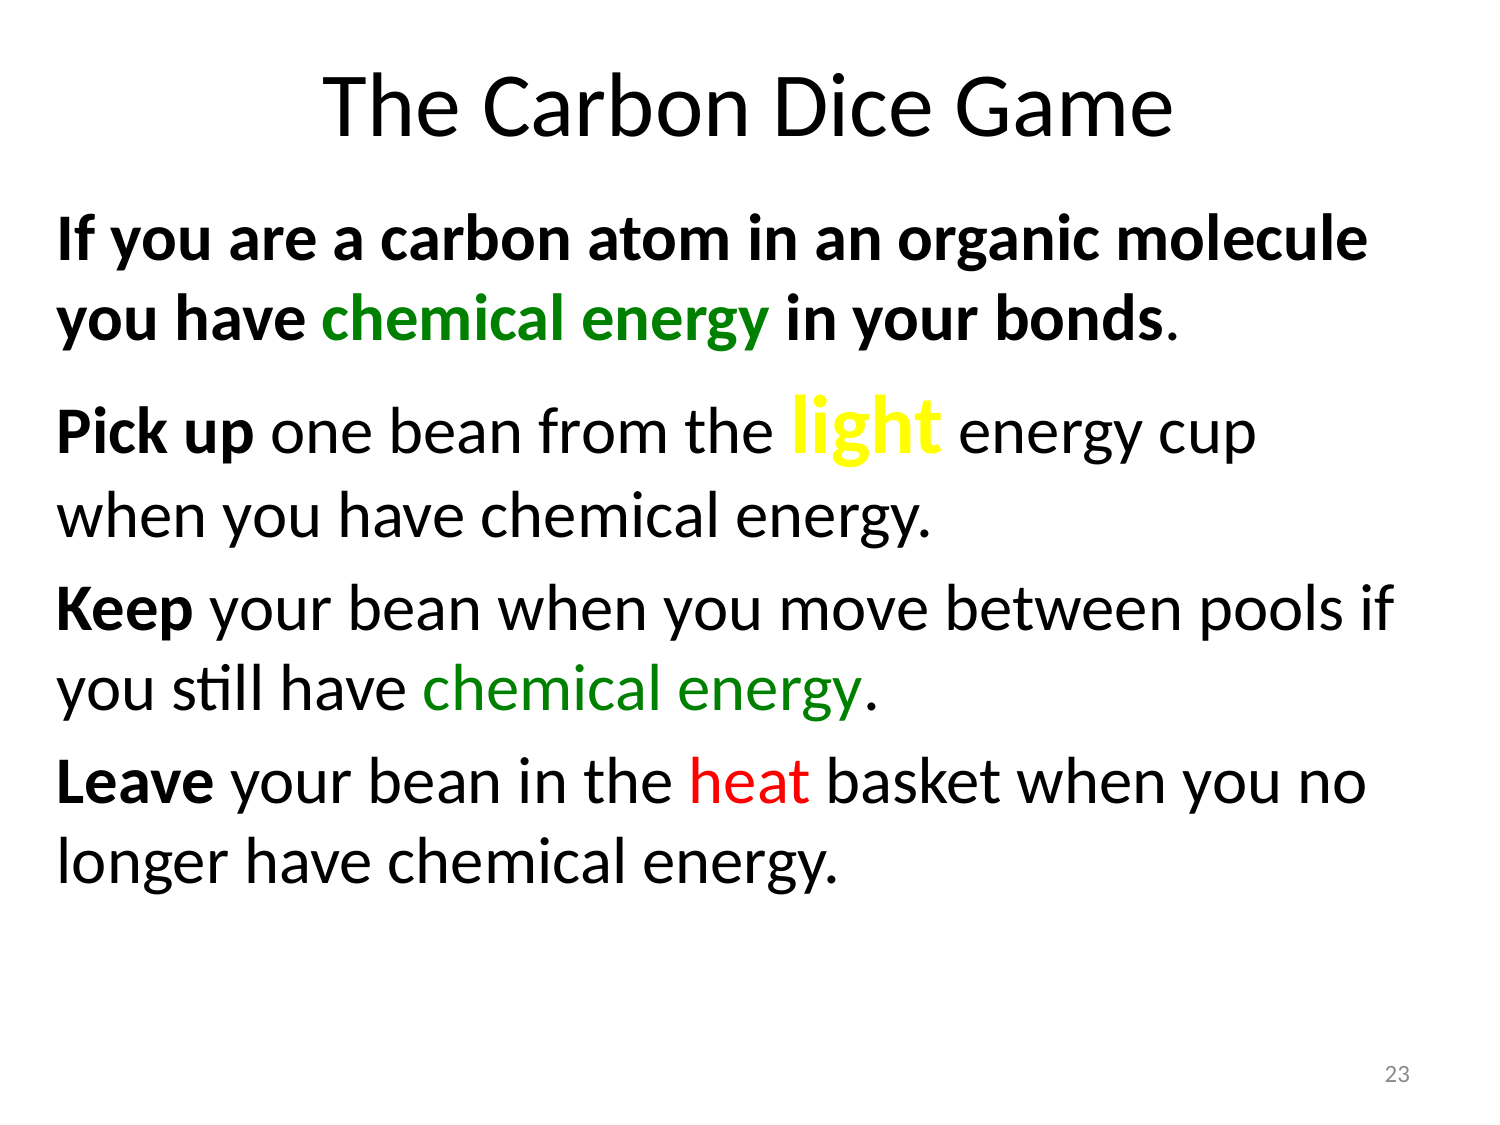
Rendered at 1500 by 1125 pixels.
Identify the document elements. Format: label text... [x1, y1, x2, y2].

list If you are a carbon atom in an organic molecule you have chemical energy in your bonds. Pick up one bean from the light energy cup when you have chemical energy. Keep your bean when you move between pools if you still have chemical energy. Leave your bean in the heat basket when you no longer have chemical energy. [41, 186, 1425, 961]
title The Carbon Dice Game [75, 6, 1425, 194]
slide_number 23 [1074, 1042, 1425, 1103]
